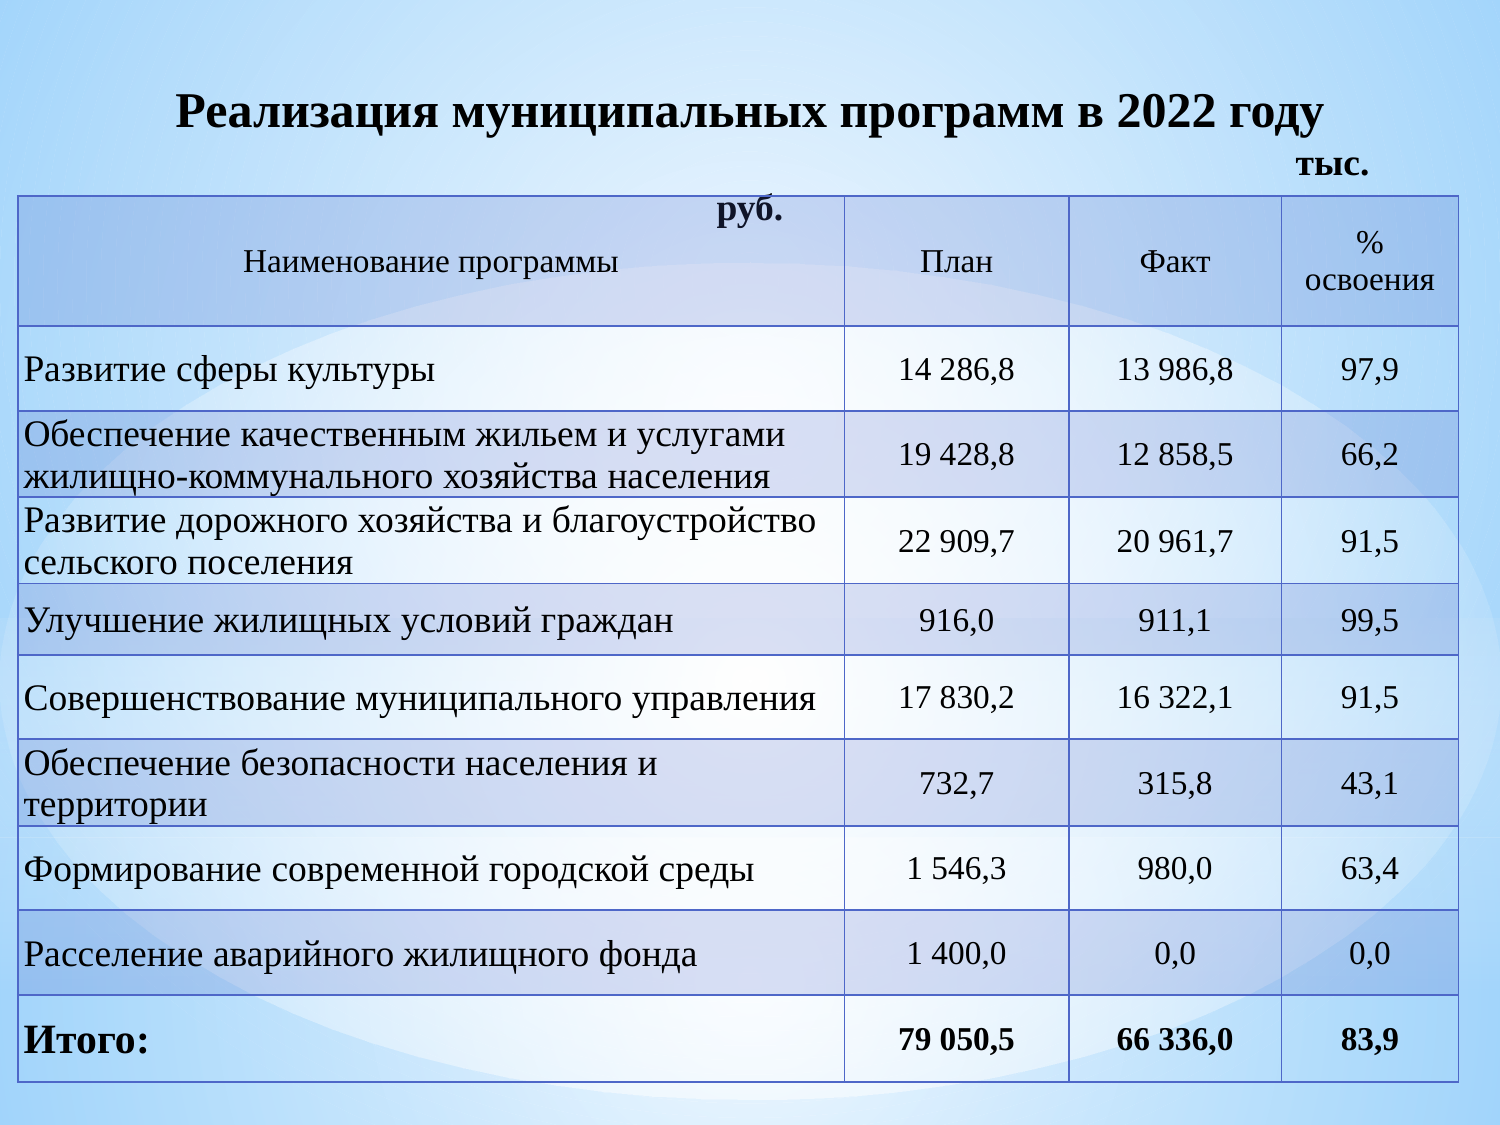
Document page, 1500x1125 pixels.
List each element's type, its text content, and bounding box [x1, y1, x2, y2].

table_cell 12 858,5 [1070, 412, 1281, 496]
table_cell 732,7 [845, 740, 1068, 825]
table_cell Улучшение жилищных условий граждан [19, 584, 844, 654]
table_cell 315,8 [1070, 740, 1281, 825]
table_cell 16 322,1 [1070, 656, 1281, 738]
table_cell 1 546,3 [845, 827, 1068, 909]
table_cell 911,1 [1070, 584, 1281, 654]
table_cell 99,5 [1282, 584, 1458, 654]
table_cell Развитие сферы культуры [19, 327, 844, 410]
table_cell 66 336,0 [1070, 996, 1281, 1081]
table_cell Совершенствование муниципального управления [19, 656, 844, 738]
table_cell 13 986,8 [1070, 327, 1281, 410]
table_cell 17 830,2 [845, 656, 1068, 738]
table_cell 63,4 [1282, 827, 1458, 909]
table_cell 83,9 [1282, 996, 1458, 1081]
table_cell 22 909,7 [845, 498, 1068, 583]
table_cell 14 286,8 [845, 327, 1068, 410]
table_cell 980,0 [1070, 827, 1281, 909]
table_header Наименование программы [19, 197, 844, 325]
table_cell 91,5 [1282, 656, 1458, 738]
table_cell 0,0 [1070, 911, 1281, 994]
table_cell Обеспечение качественным жильем и услугами жилищно-коммунального хозяйства населения [19, 412, 844, 496]
table_cell 97,9 [1282, 327, 1458, 410]
table_cell Расселение аварийного жилищного фонда [19, 911, 844, 994]
table_cell 43,1 [1282, 740, 1458, 825]
table_cell Итого: [19, 996, 844, 1081]
table_header Факт [1070, 197, 1281, 325]
table_cell 91,5 [1282, 498, 1458, 583]
table_cell 19 428,8 [845, 412, 1068, 496]
title Реализация муниципальных программ в 2022 году тыс. руб. [82, 70, 1418, 141]
table_cell Развитие дорожного хозяйства и благоустройство сельского поселения [19, 498, 844, 583]
table_cell 0,0 [1282, 911, 1458, 994]
table_header План [845, 197, 1068, 325]
table_cell 20 961,7 [1070, 498, 1281, 583]
table_cell 66,2 [1282, 412, 1458, 496]
table_cell Формирование современной городской среды [19, 827, 844, 909]
table_cell Обеспечение безопасности населения и территории [19, 740, 844, 825]
table_cell 916,0 [845, 584, 1068, 654]
table_header % освоения [1282, 197, 1458, 325]
table_cell 1 400,0 [845, 911, 1068, 994]
table_cell 79 050,5 [845, 996, 1068, 1081]
